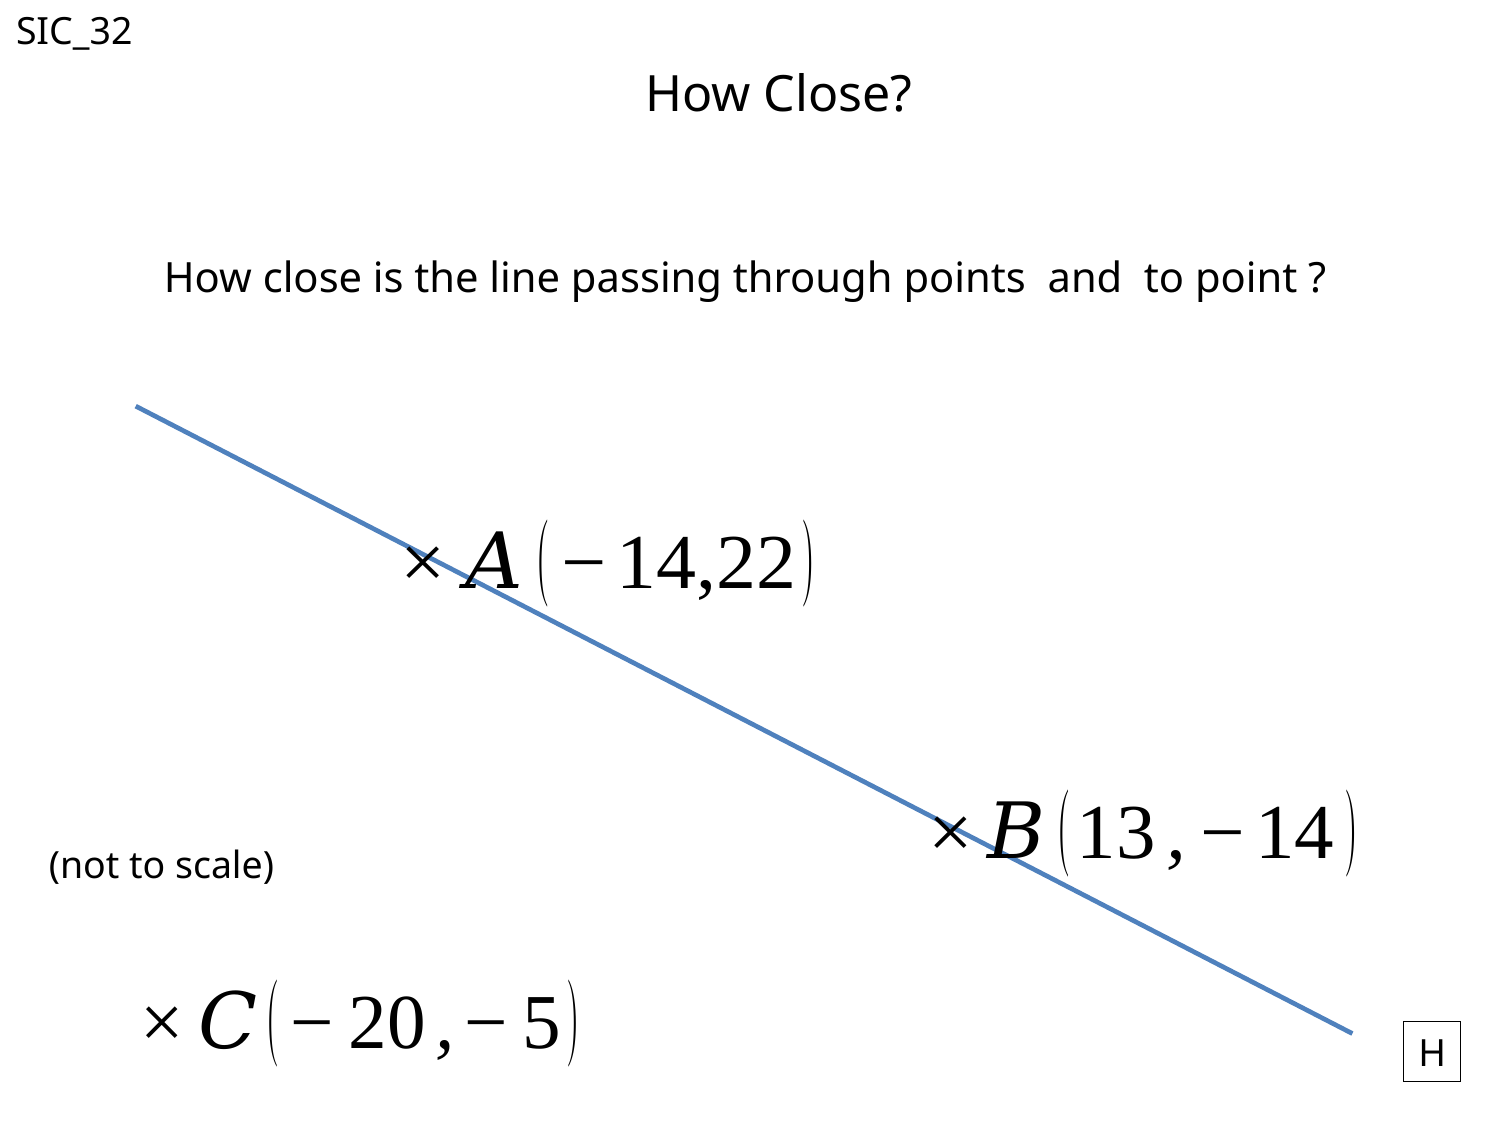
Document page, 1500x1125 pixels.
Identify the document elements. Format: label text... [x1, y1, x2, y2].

text_box How Close? [630, 54, 928, 130]
text_box SIC_32 [1, 0, 148, 60]
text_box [135, 405, 1353, 1034]
text_box H [1403, 1021, 1461, 1082]
text_box (not to scale) [33, 833, 130, 894]
